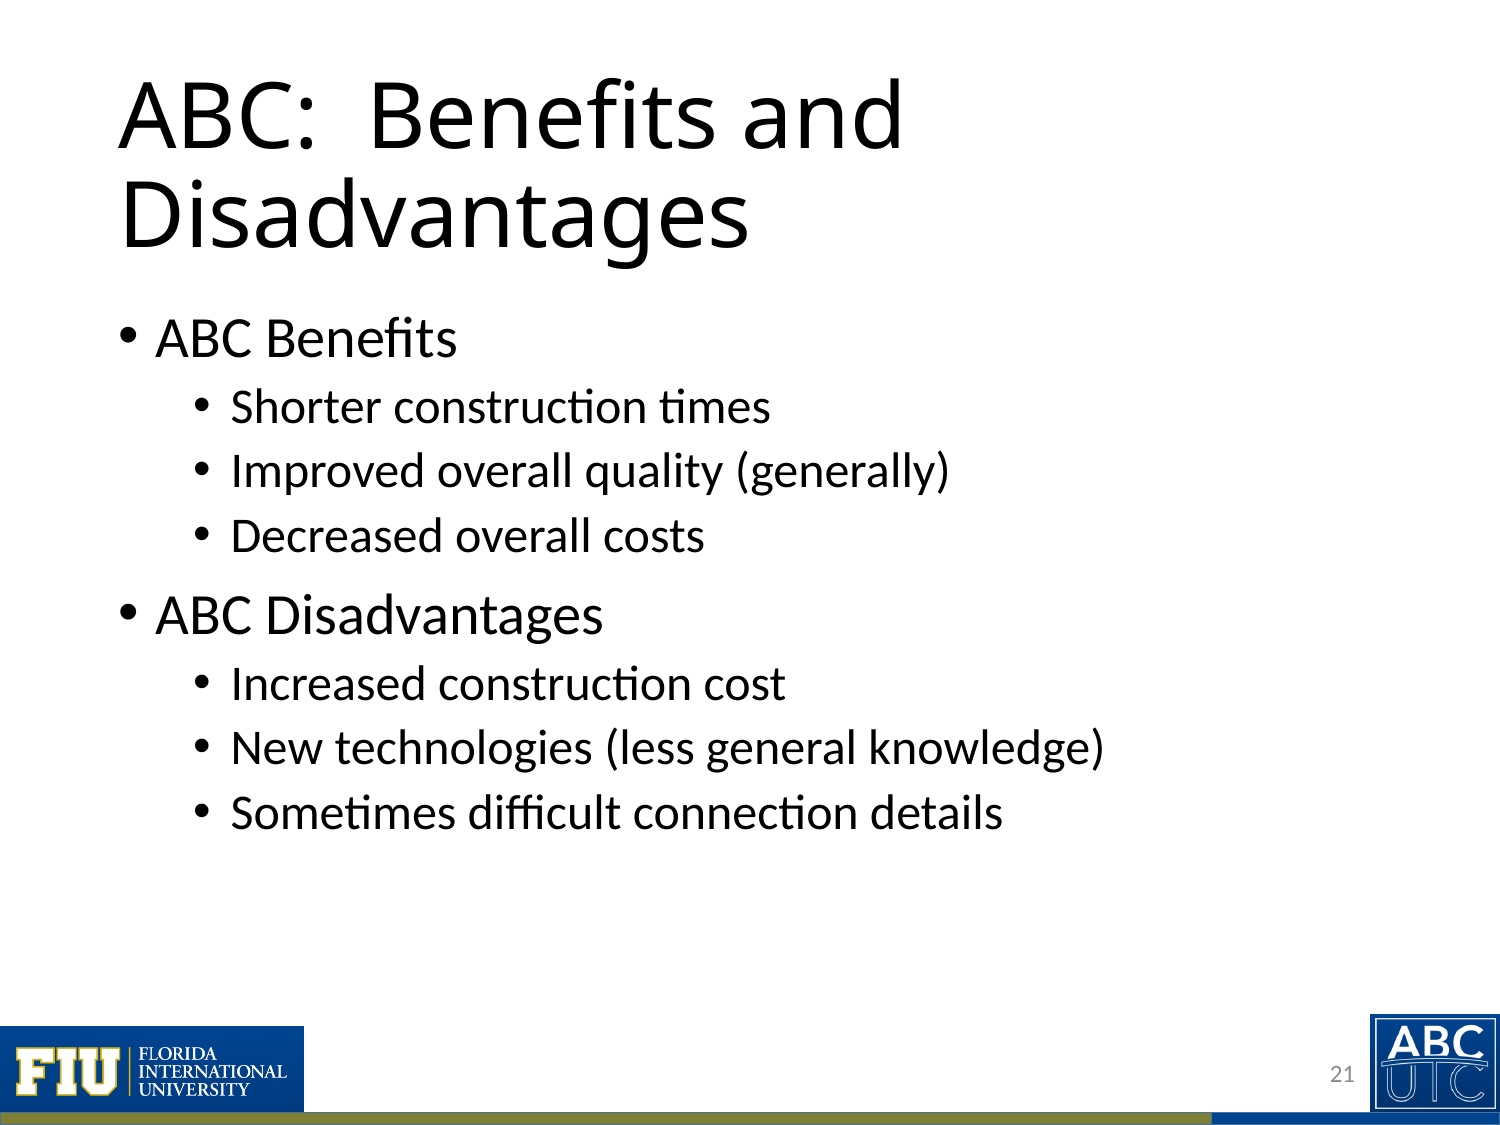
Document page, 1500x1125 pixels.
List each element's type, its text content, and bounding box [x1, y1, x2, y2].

slide_number 21 [1196, 1042, 1371, 1103]
title ABC: Benefits and Disadvantages [103, 59, 1397, 278]
picture [0, 1026, 304, 1111]
picture [1370, 1014, 1500, 1111]
text_box [0, 1111, 1212, 1125]
list ABC Benefits Shorter construction times Improved overall quality (generally) Decreased overall costs ABC Disadvantages Increased construction cost New technologies (less general knowledge) Sometimes difficult connection details [103, 299, 1397, 1014]
text_box [1212, 1111, 1500, 1125]
